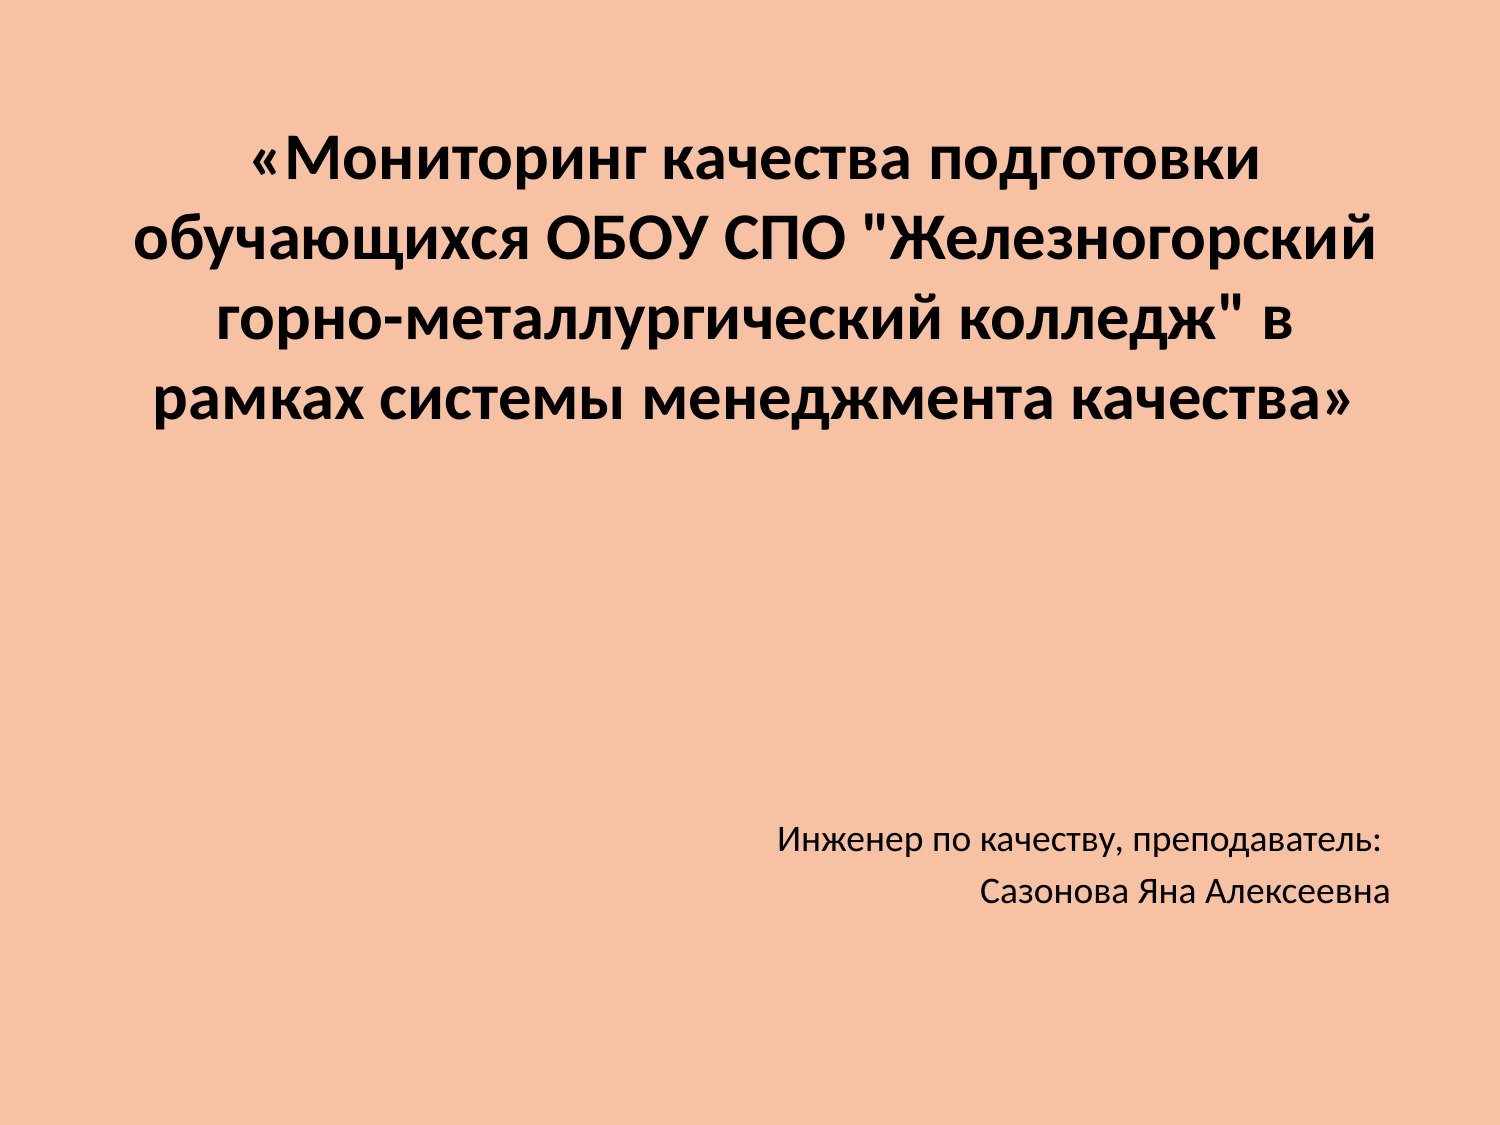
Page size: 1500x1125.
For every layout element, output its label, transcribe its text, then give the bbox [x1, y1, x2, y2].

subtitle «Мониторинг качества подготовки обучающихся ОБОУ СПО "Железногорский горно-металлургический колледж" в рамках системы менеджмента качества» Инженер по качеству, преподаватель: Сазонова Яна Алексеевна [105, 105, 1407, 997]
